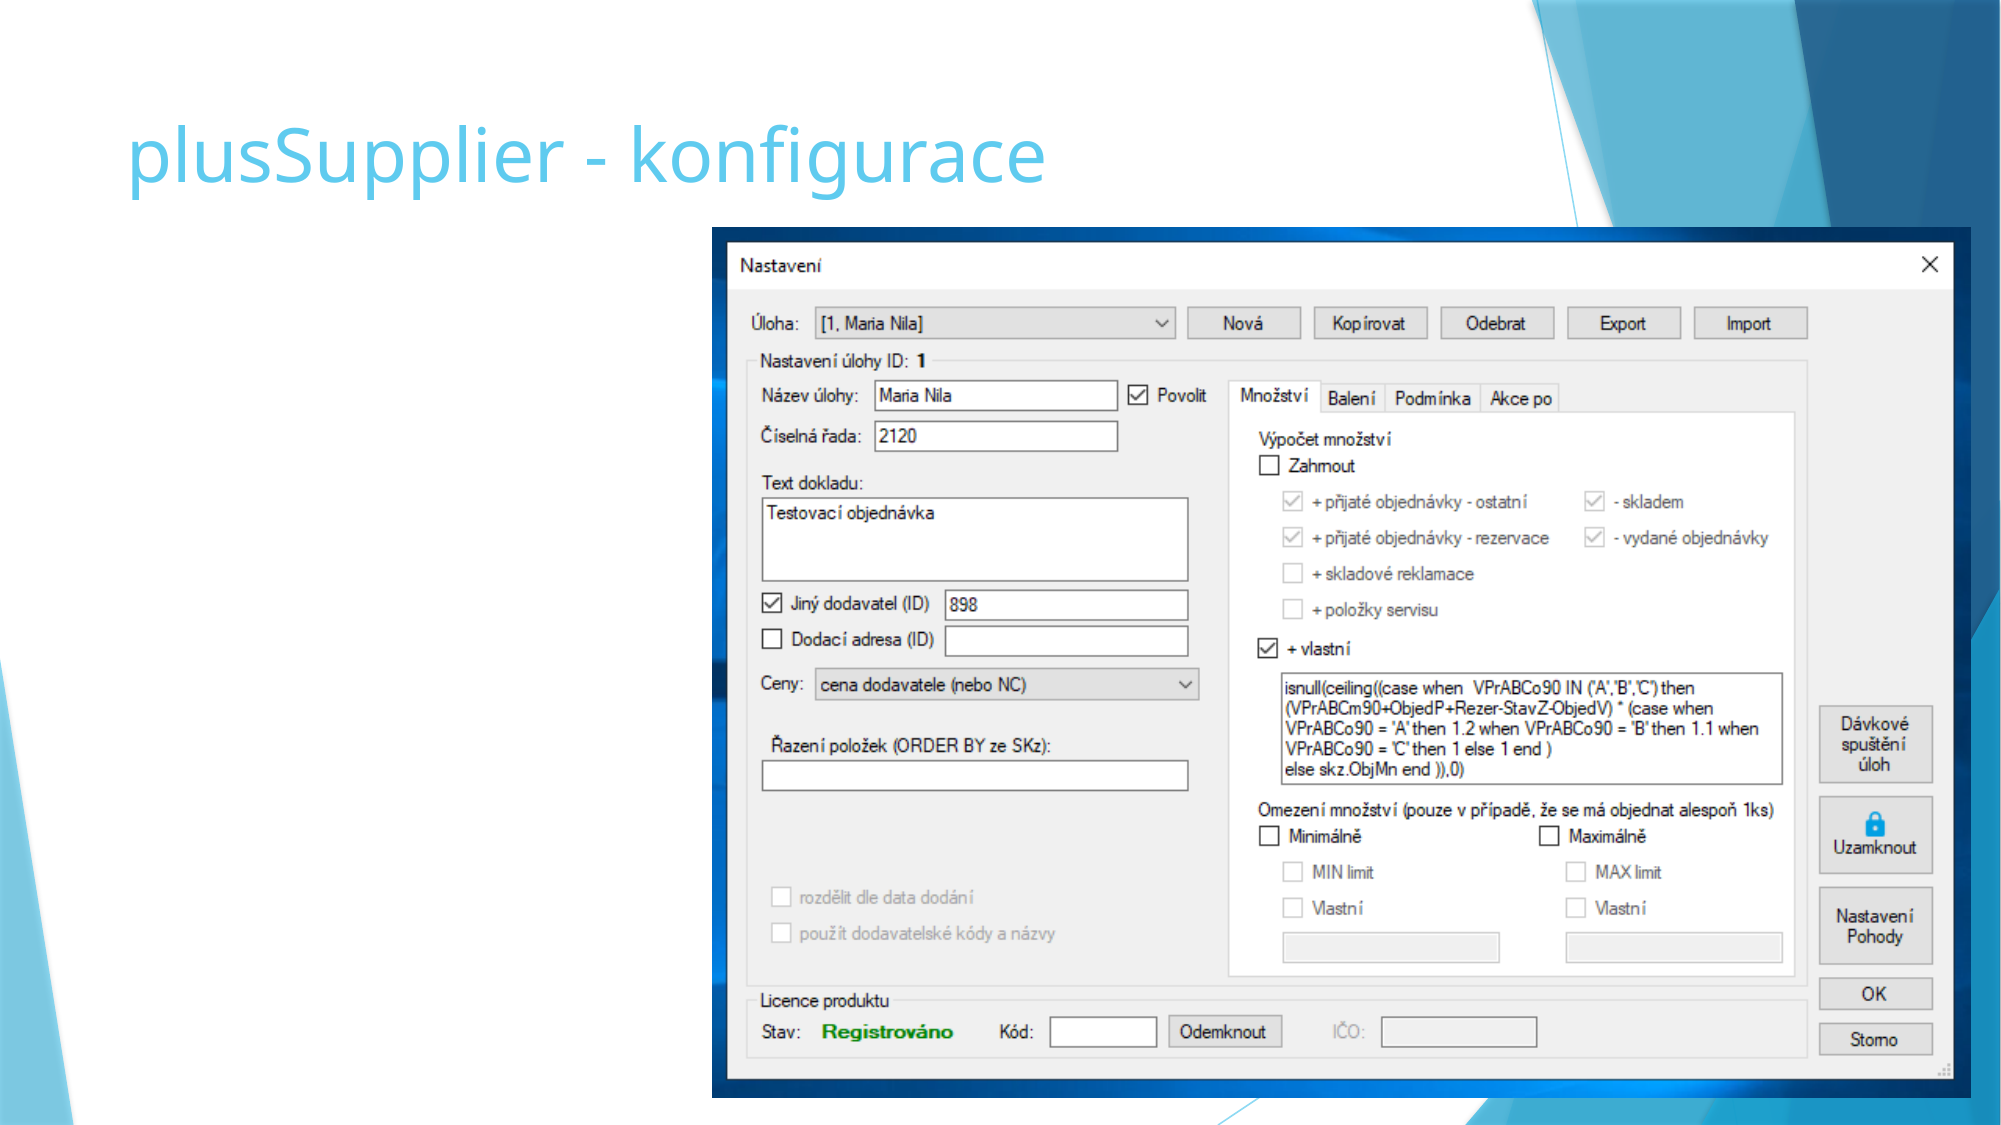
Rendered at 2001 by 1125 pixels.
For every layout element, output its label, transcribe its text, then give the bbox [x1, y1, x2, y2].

picture [711, 227, 1971, 1099]
title plusSupplier - konfigurace [111, 99, 1522, 317]
